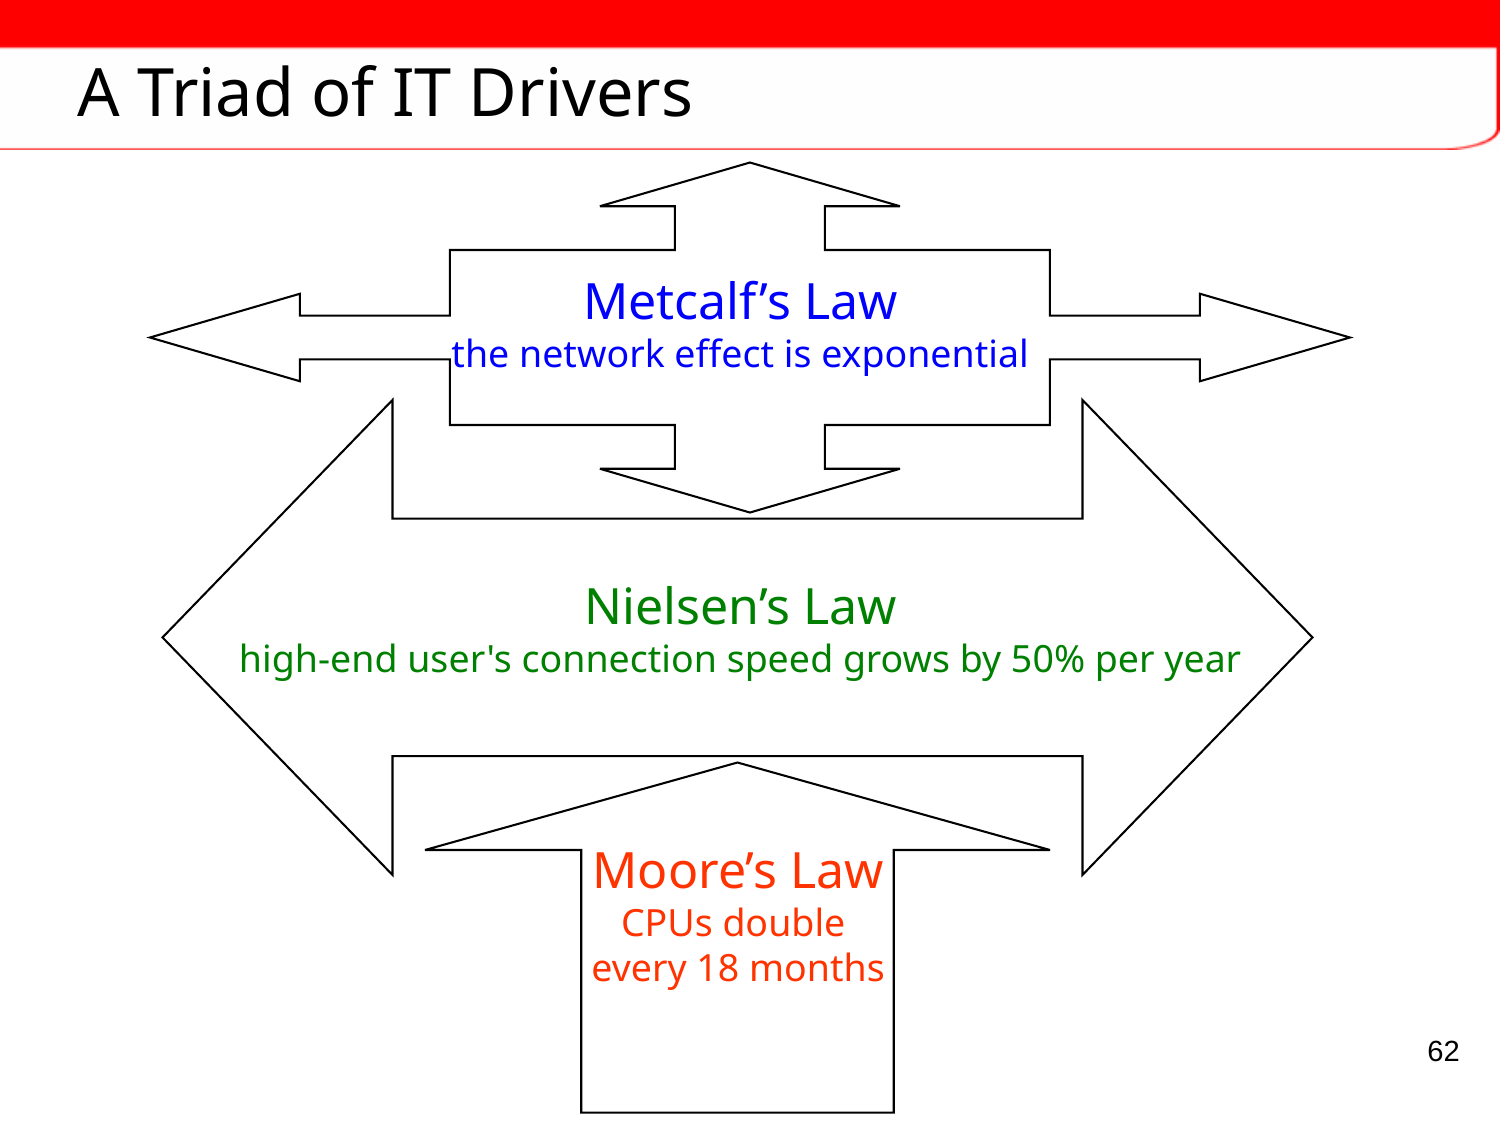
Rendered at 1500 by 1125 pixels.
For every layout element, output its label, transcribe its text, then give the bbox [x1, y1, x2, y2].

text_box Moore’s Law CPUs double every 18 months [576, 831, 900, 997]
text_box [149, 293, 436, 382]
slide_number 62 [1274, 1024, 1476, 1104]
text_box [230, 399, 1245, 567]
title A Triad of IT Drivers [62, 0, 1463, 138]
text_box Metcalf’s Law the network effect is exponential [436, 262, 1045, 383]
text_box Nielsen’s Law high-end user's connection speed grows by 50% per year [224, 567, 1258, 688]
text_box [425, 762, 1051, 850]
text_box [162, 573, 1313, 875]
text_box [449, 162, 1350, 513]
text_box [581, 997, 894, 1113]
picture [0, 0, 1500, 150]
